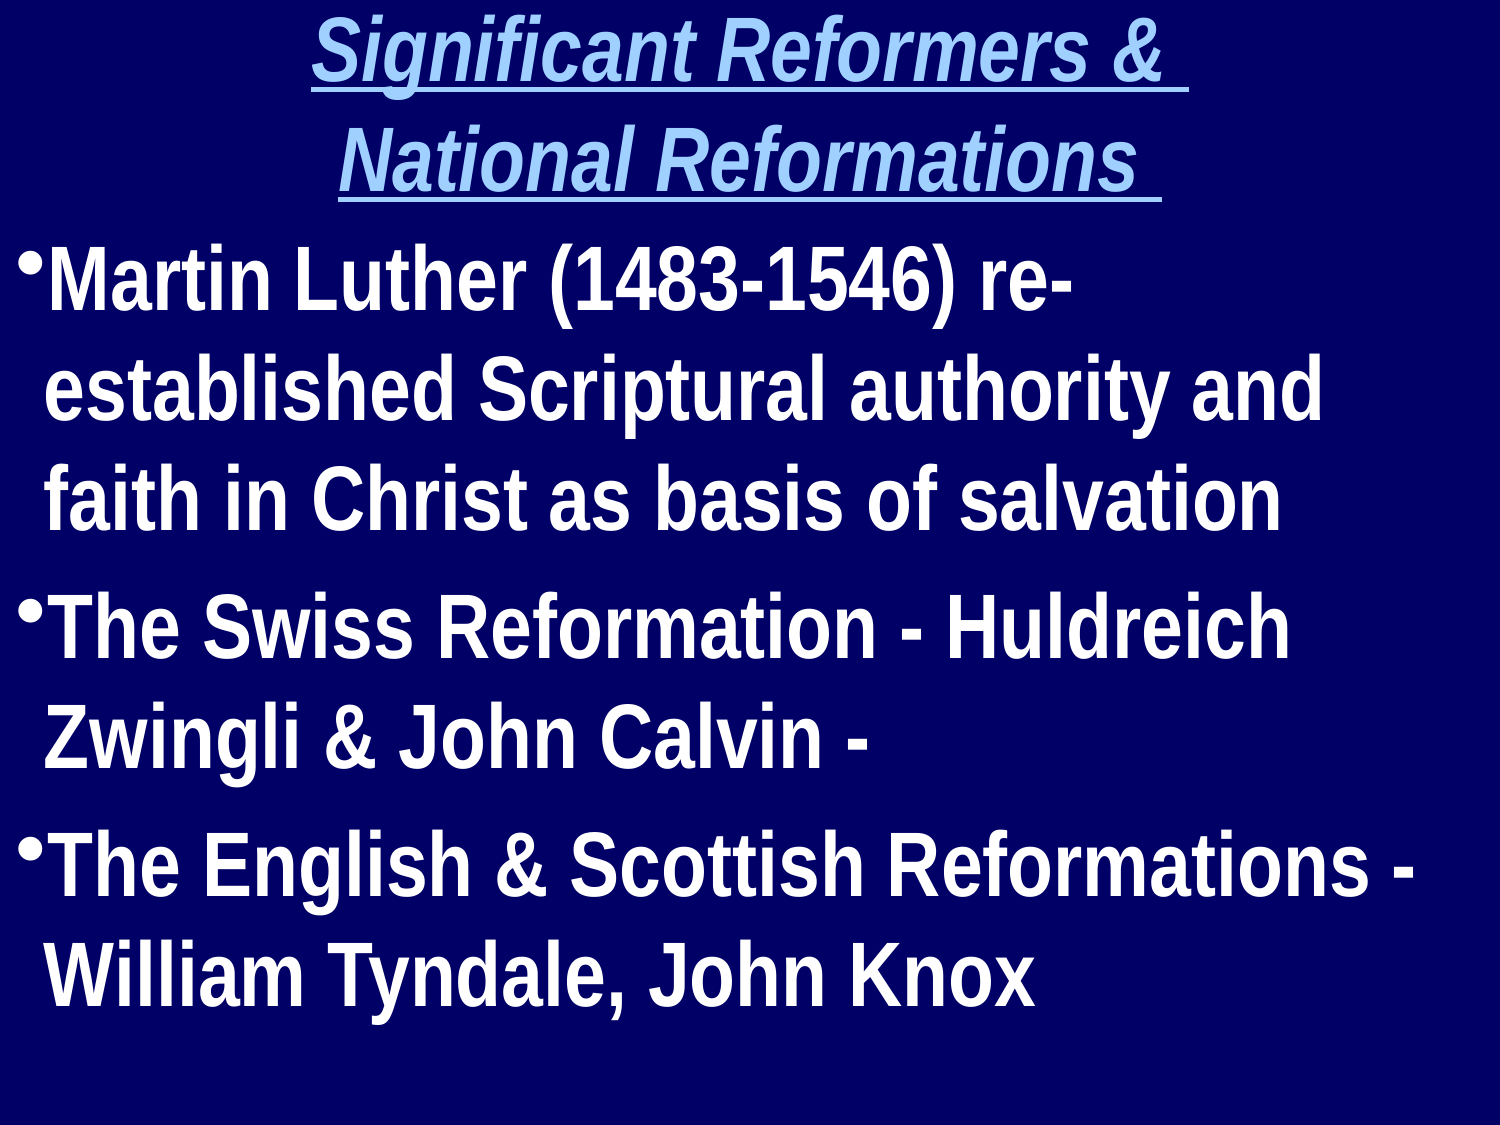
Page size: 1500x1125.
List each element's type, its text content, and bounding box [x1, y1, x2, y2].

list Martin Luther (1483-1546) re-established Scriptural authority and faith in Christ as basis of salvation The Swiss Reformation - Huldreich Zwingli & John Calvin - The English & Scottish Reformations - William Tyndale, John Knox [0, 211, 1500, 1125]
title Significant Reformers & National Reformations [0, 0, 1500, 210]
